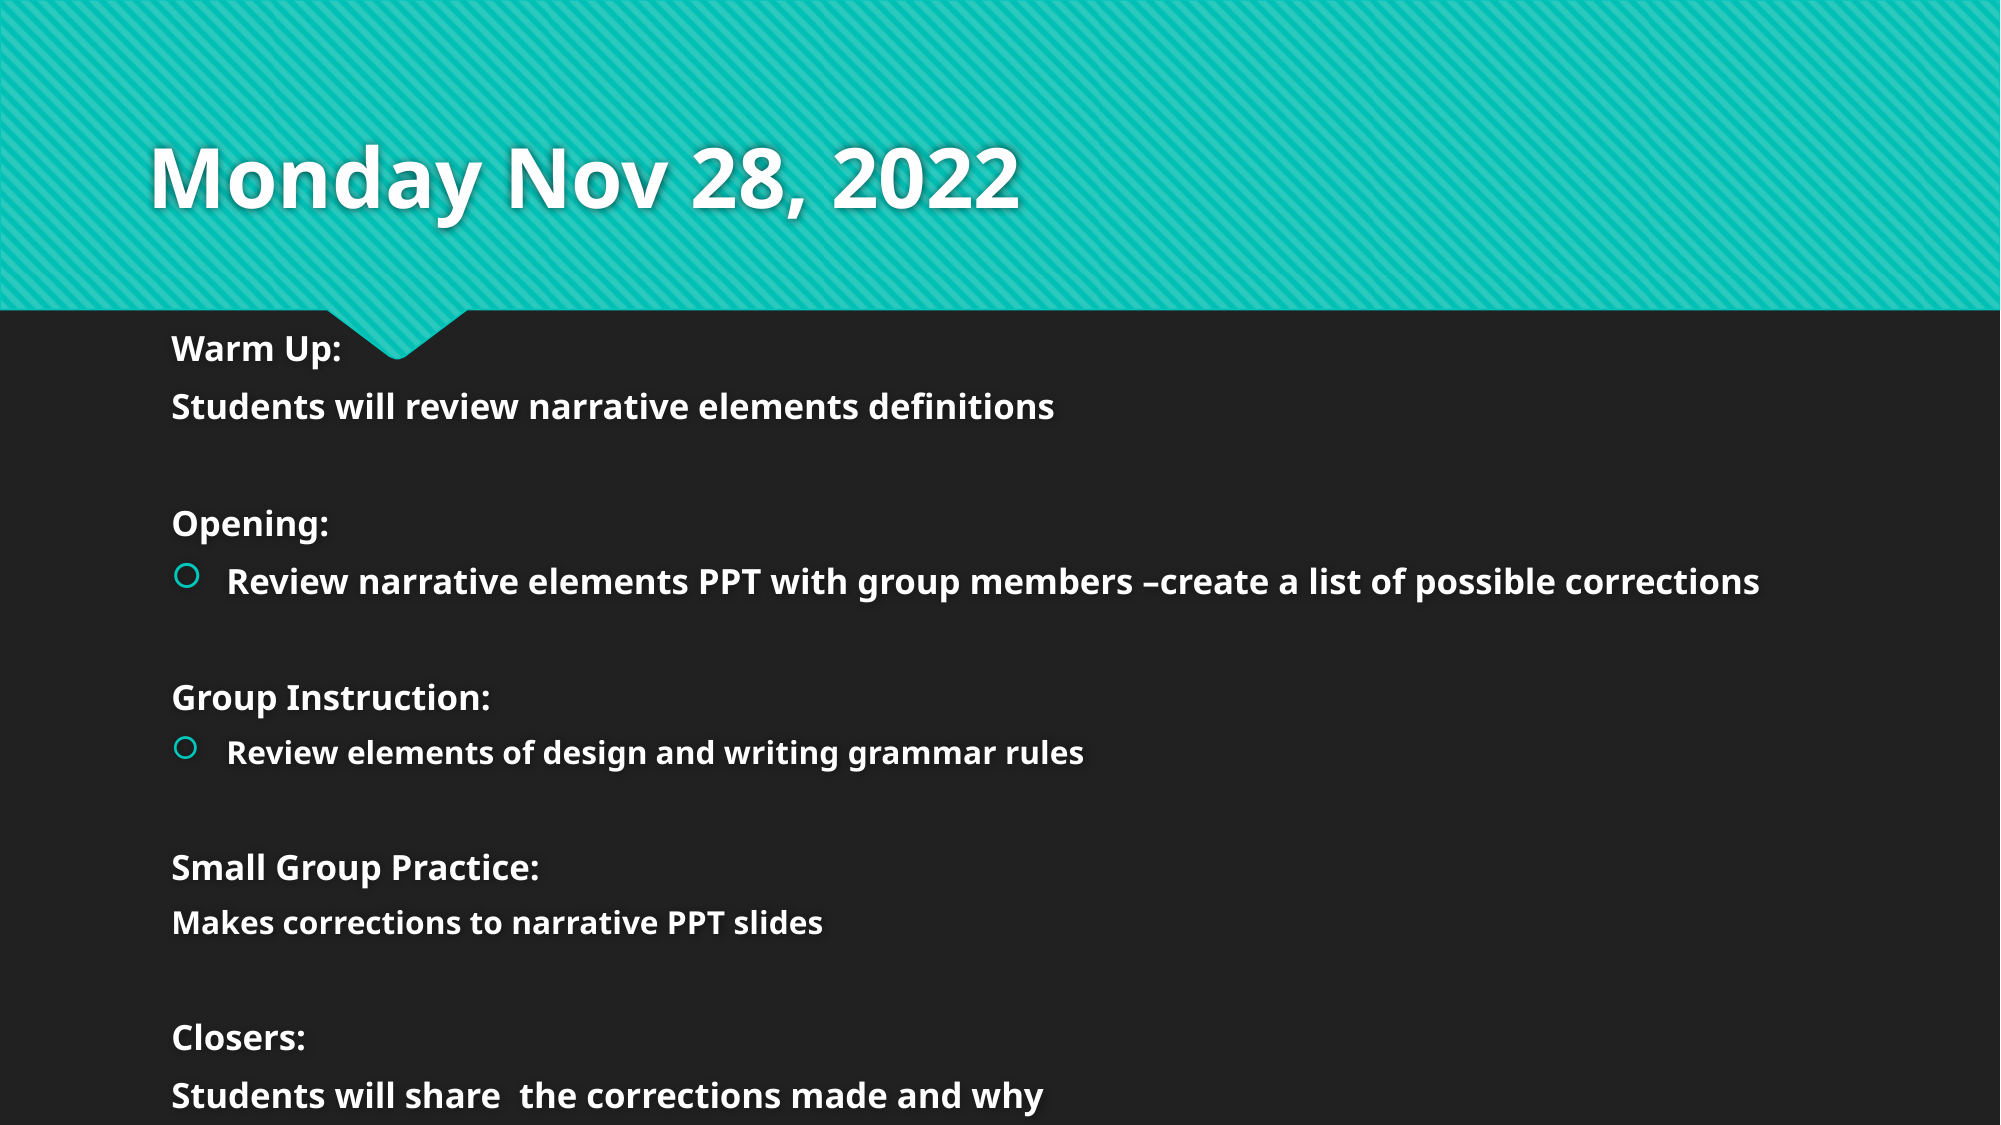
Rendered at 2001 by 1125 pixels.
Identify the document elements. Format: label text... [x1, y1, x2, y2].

list Warm Up: Students will review narrative elements definitions Opening: Review narrative elements PPT with group members –create a list of possible corrections Group Instruction: Review elements of design and writing grammar rules Small Group Practice: Makes corrections to narrative PPT slides Closers: Students will share the corrections made and why [134, 317, 1866, 1125]
title Monday Nov 28, 2022 [132, 73, 1868, 233]
